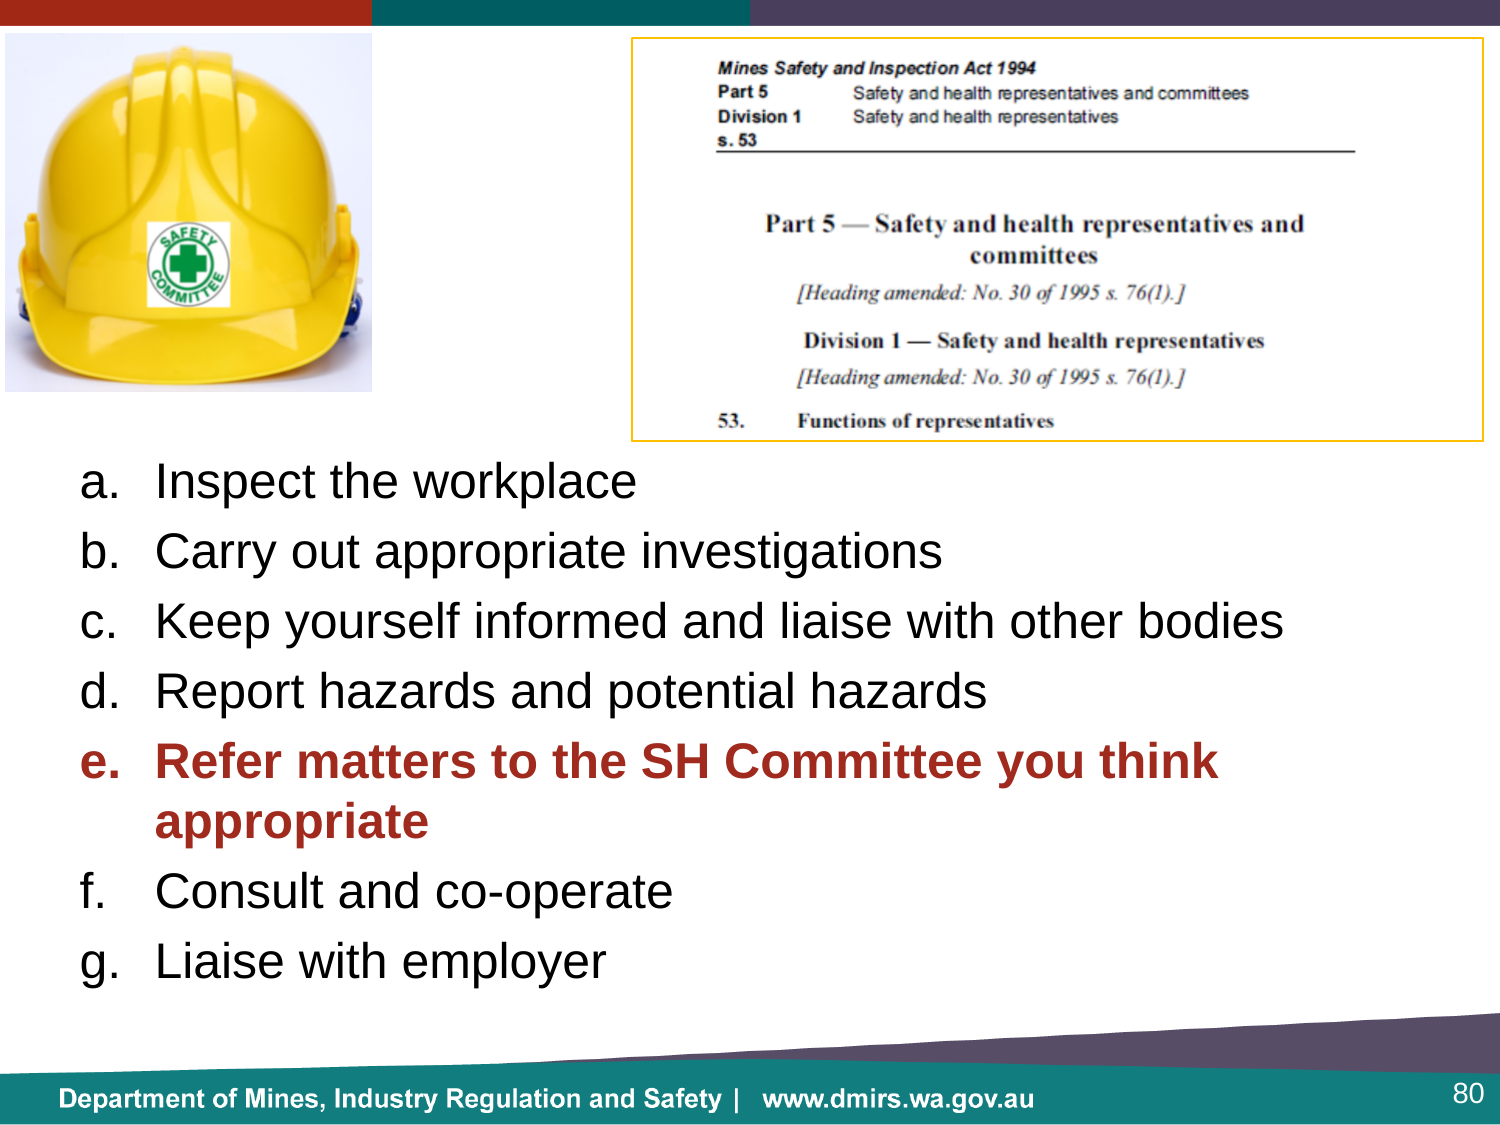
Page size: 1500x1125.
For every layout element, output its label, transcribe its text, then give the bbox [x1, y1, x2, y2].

picture [0, 0, 1500, 26]
slide_number 80 [1187, 1066, 1500, 1125]
picture [5, 33, 373, 393]
text_box Inspect the workplace Carry out appropriate investigations Keep yourself informed and liaise with other bodies Report hazards and potential hazards Refer matters to the SH Committee you think appropriate Consult and co-operate Liaise with employer [64, 441, 1340, 1005]
picture [0, 1013, 1500, 1125]
picture [631, 37, 1485, 442]
